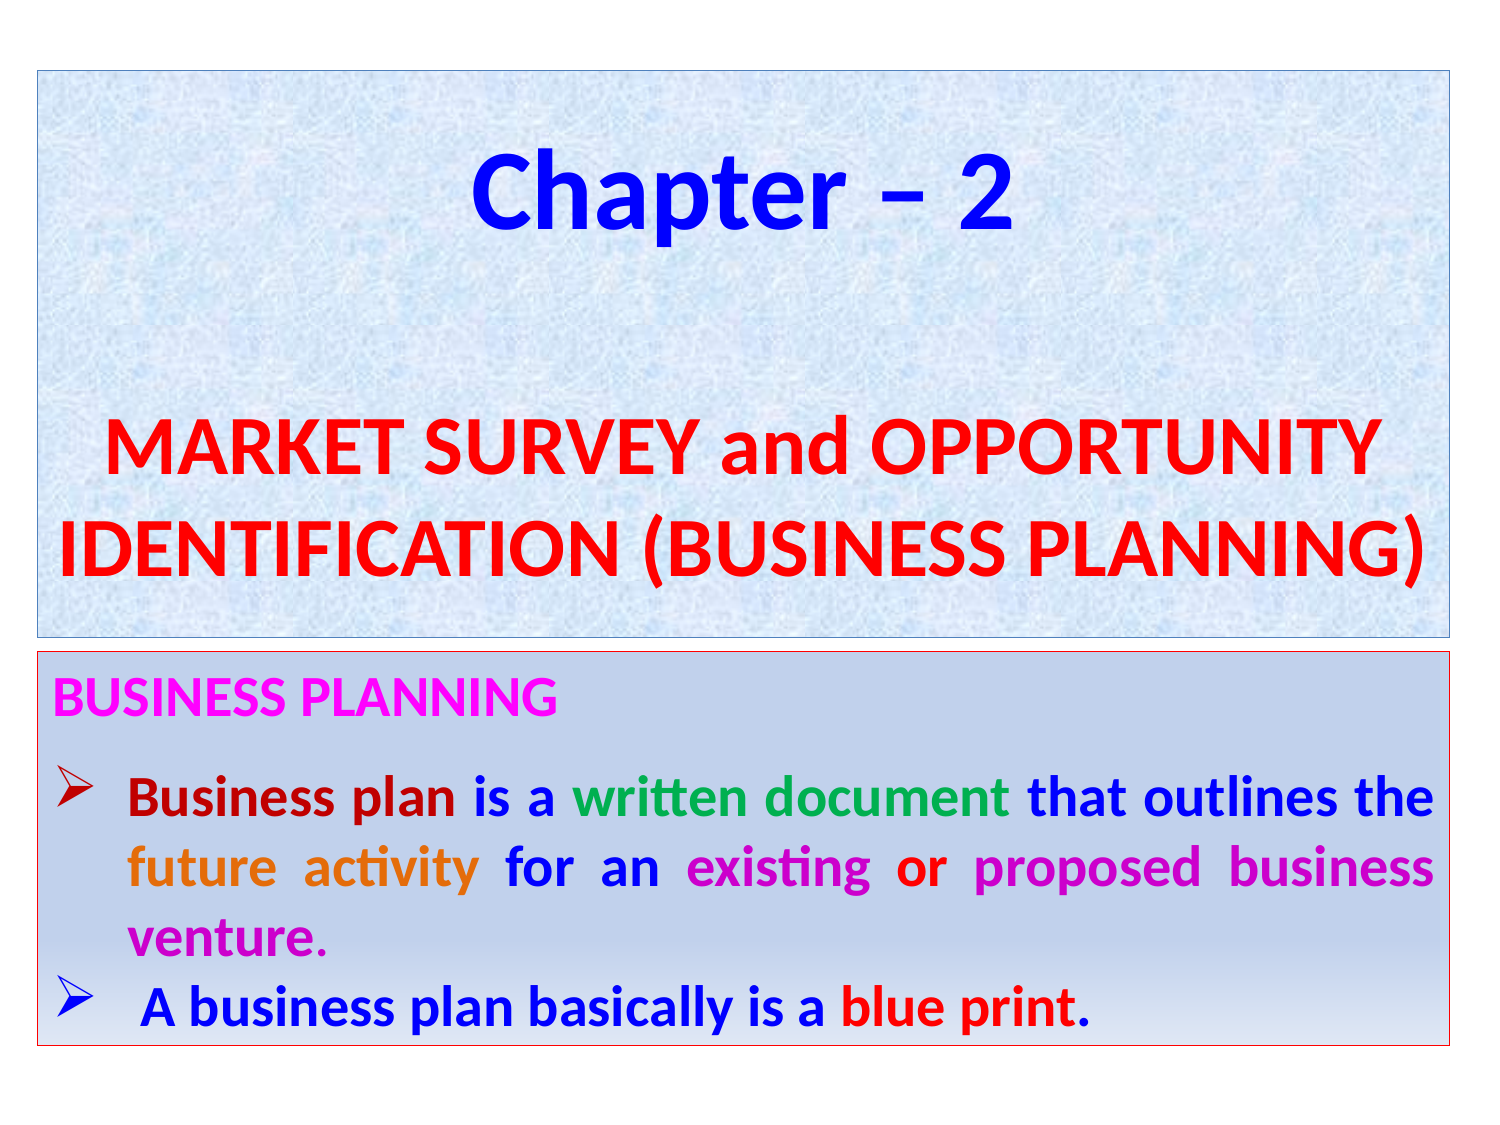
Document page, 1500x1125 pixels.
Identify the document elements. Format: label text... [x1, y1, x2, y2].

title Chapter – 2 MARKET SURVEY and OPPORTUNITY IDENTIFICATION (BUSINESS PLANNING) [37, 70, 1450, 638]
text_box BUSINESS PLANNING Business plan is a written document that outlines the future activity for an existing or proposed business venture. A business plan basically is a blue print. [37, 651, 1450, 1046]
